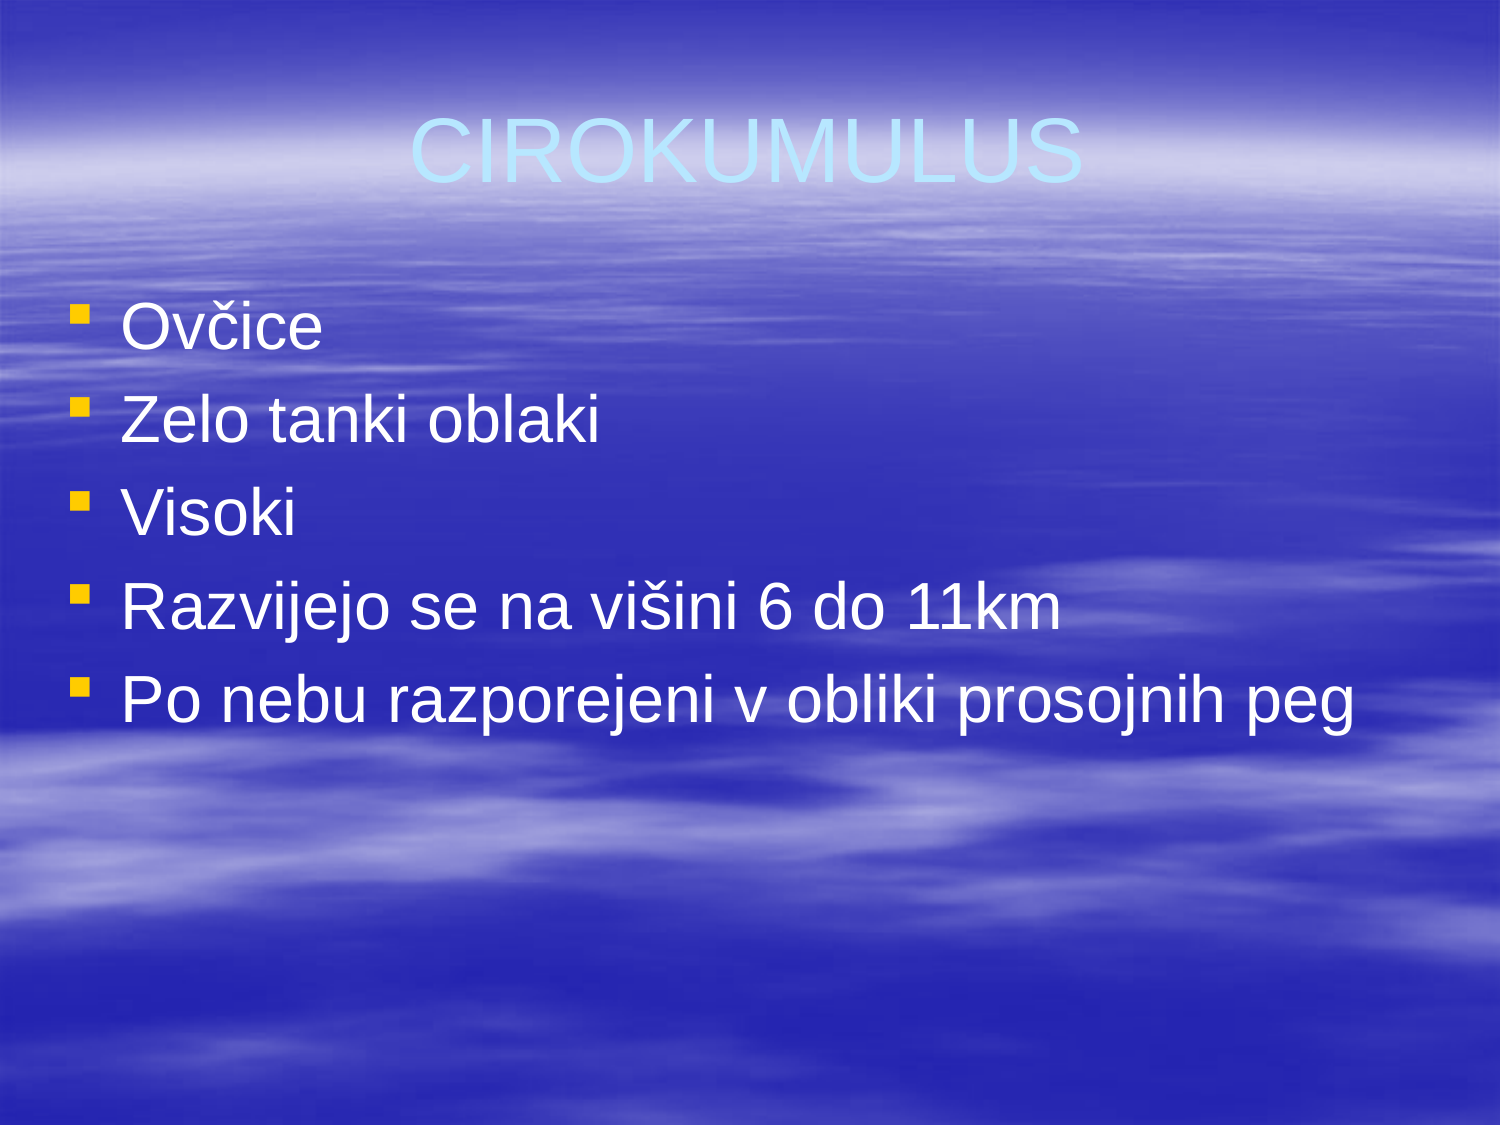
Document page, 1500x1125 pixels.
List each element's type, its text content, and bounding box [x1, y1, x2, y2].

title CIROKUMULUS [49, 37, 1446, 255]
list Ovčice Zelo tanki oblaki Visoki Razvijejo se na višini 6 do 11km Po nebu razporejeni v obliki prosojnih peg [49, 275, 1451, 1001]
